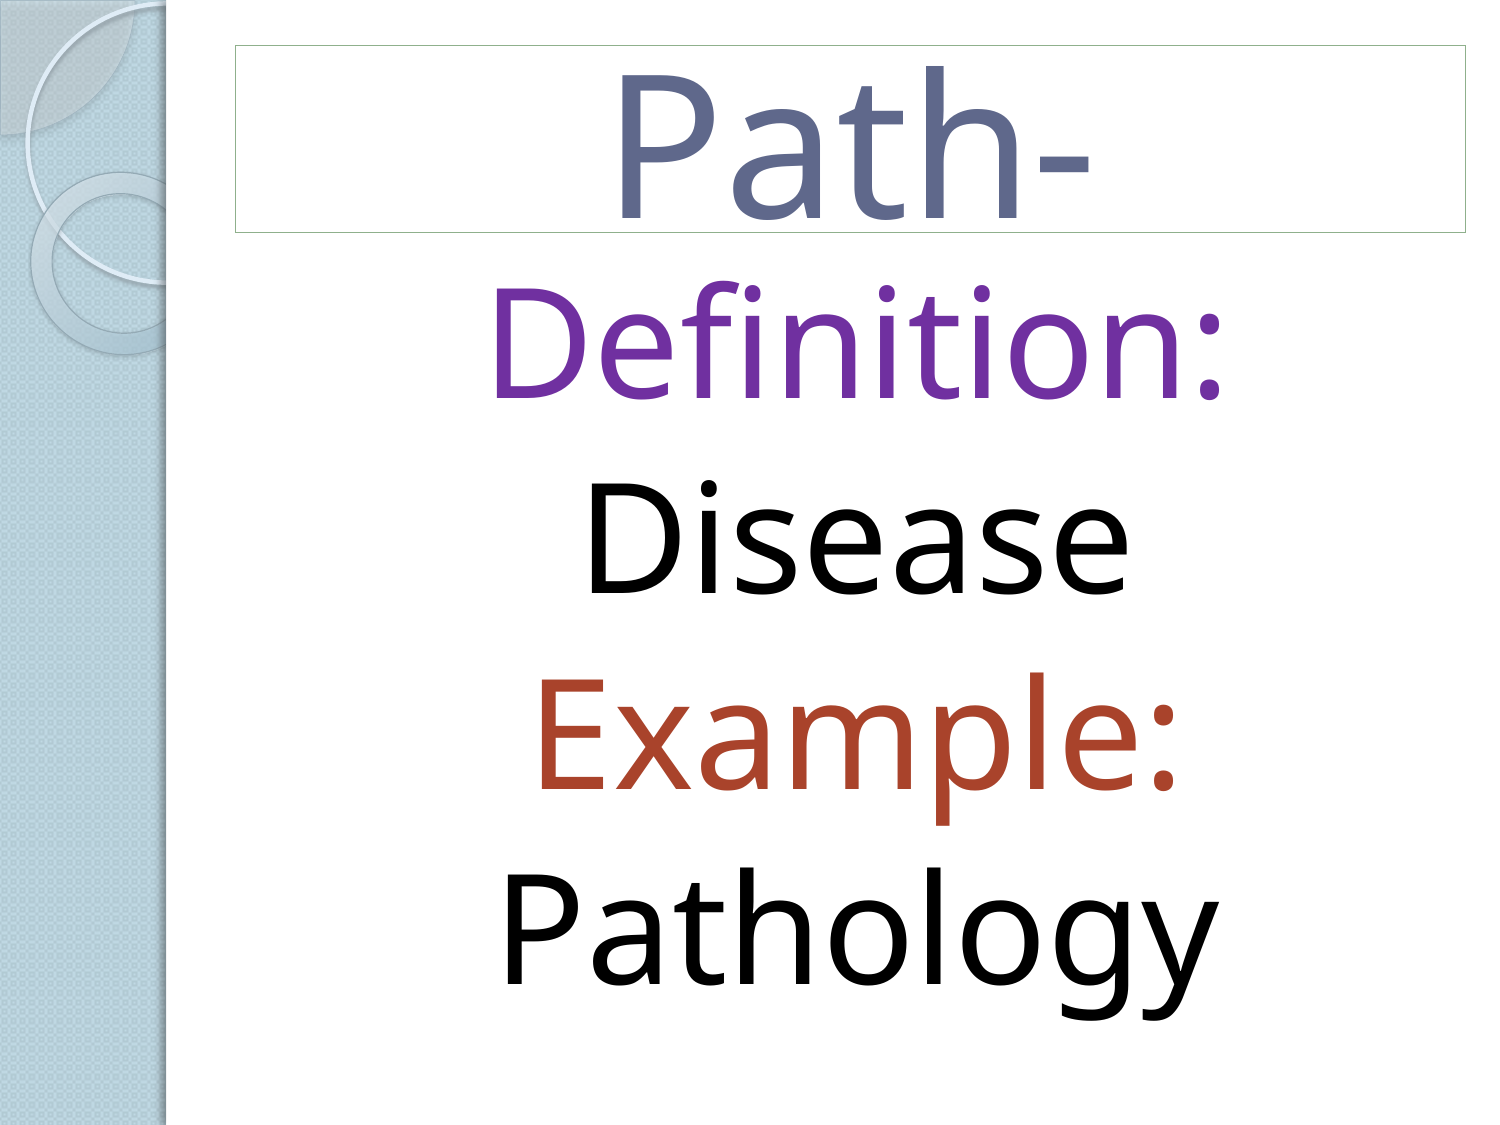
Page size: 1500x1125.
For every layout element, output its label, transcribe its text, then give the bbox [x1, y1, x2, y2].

list Definition: Disease Example: Pathology [235, 237, 1466, 1025]
title Path- [235, 45, 1466, 233]
